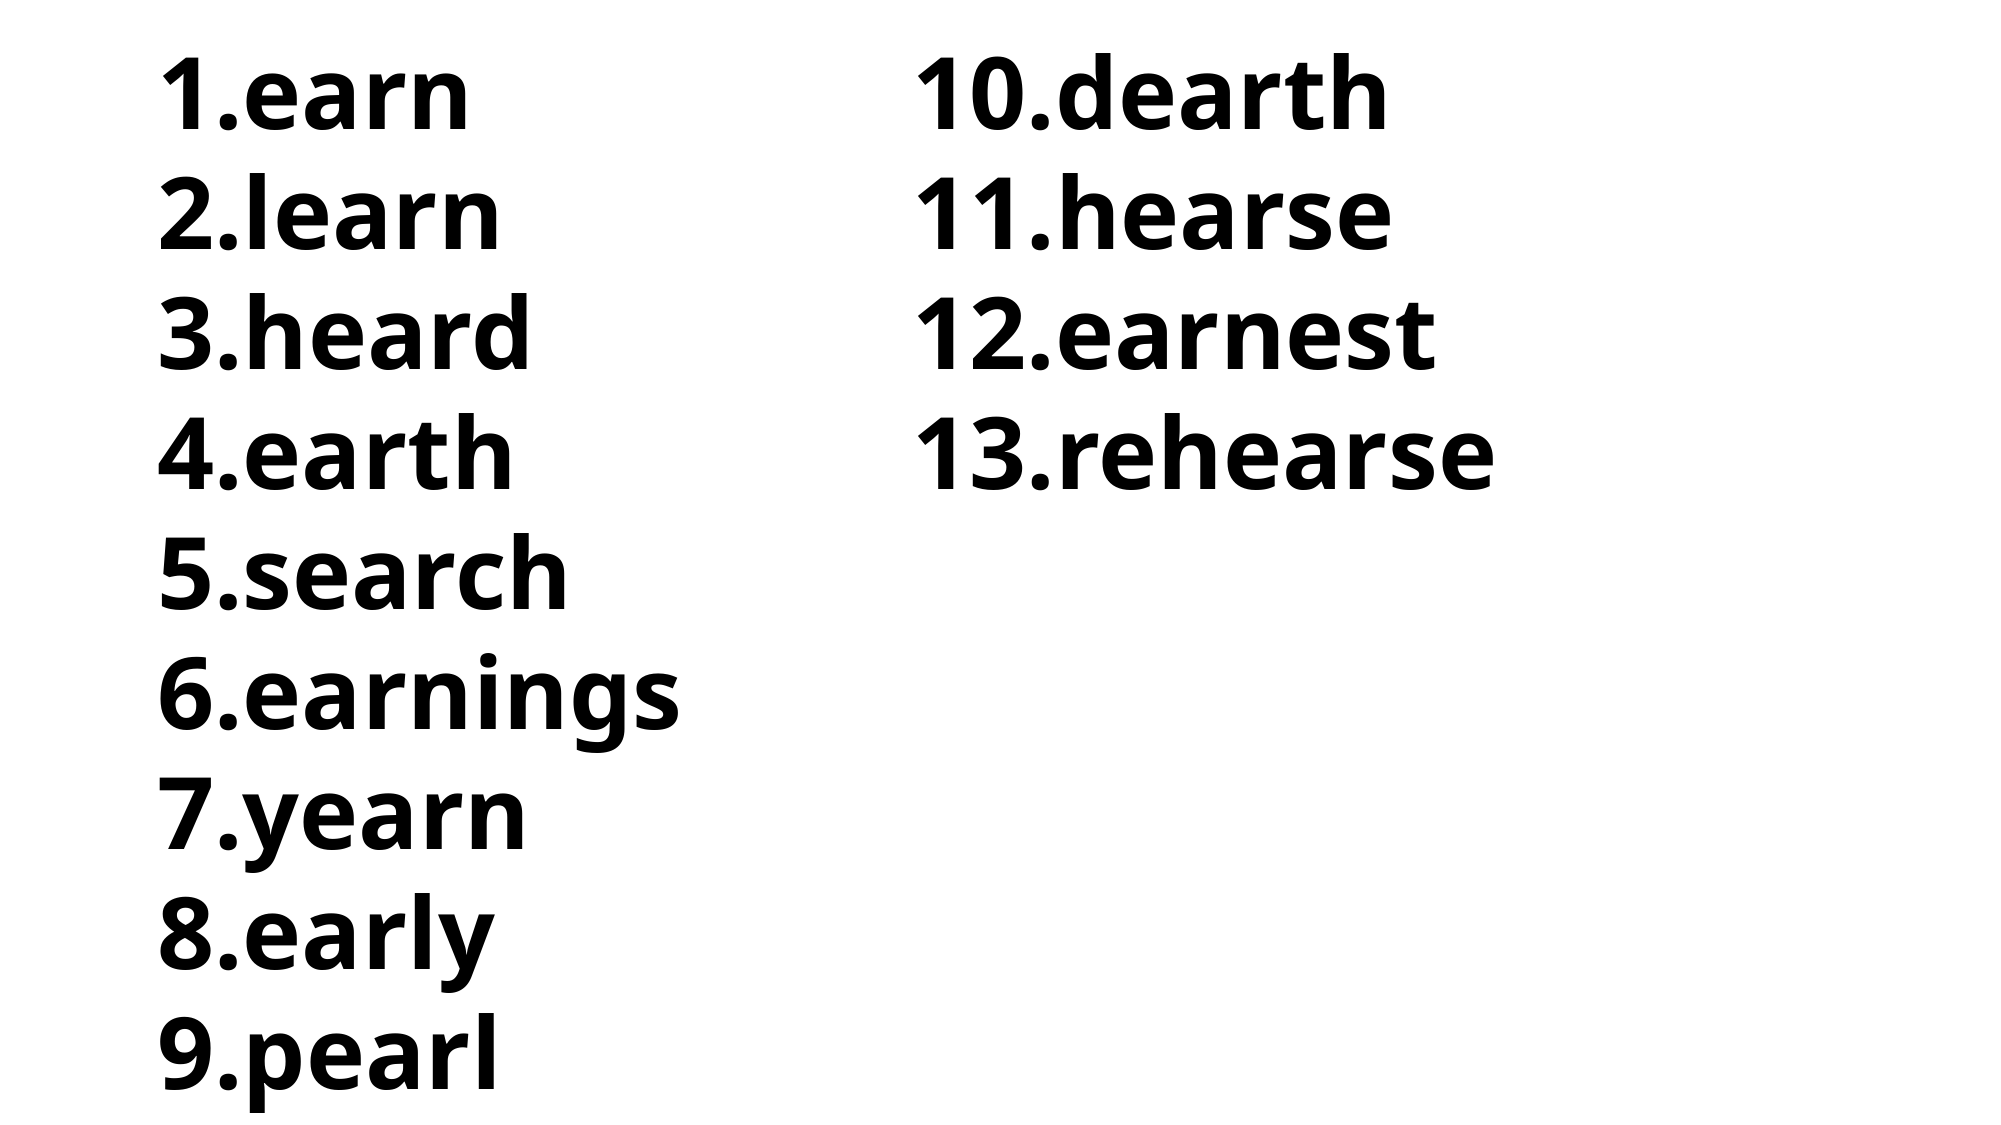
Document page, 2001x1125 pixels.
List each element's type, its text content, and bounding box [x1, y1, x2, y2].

text_box 10.dearth 11.hearse 12.earnest 13.rehearse [897, 22, 1960, 562]
text_box earn learn heard earth search earnings 7.yearn 8.early 9.pearl [142, 22, 868, 1125]
